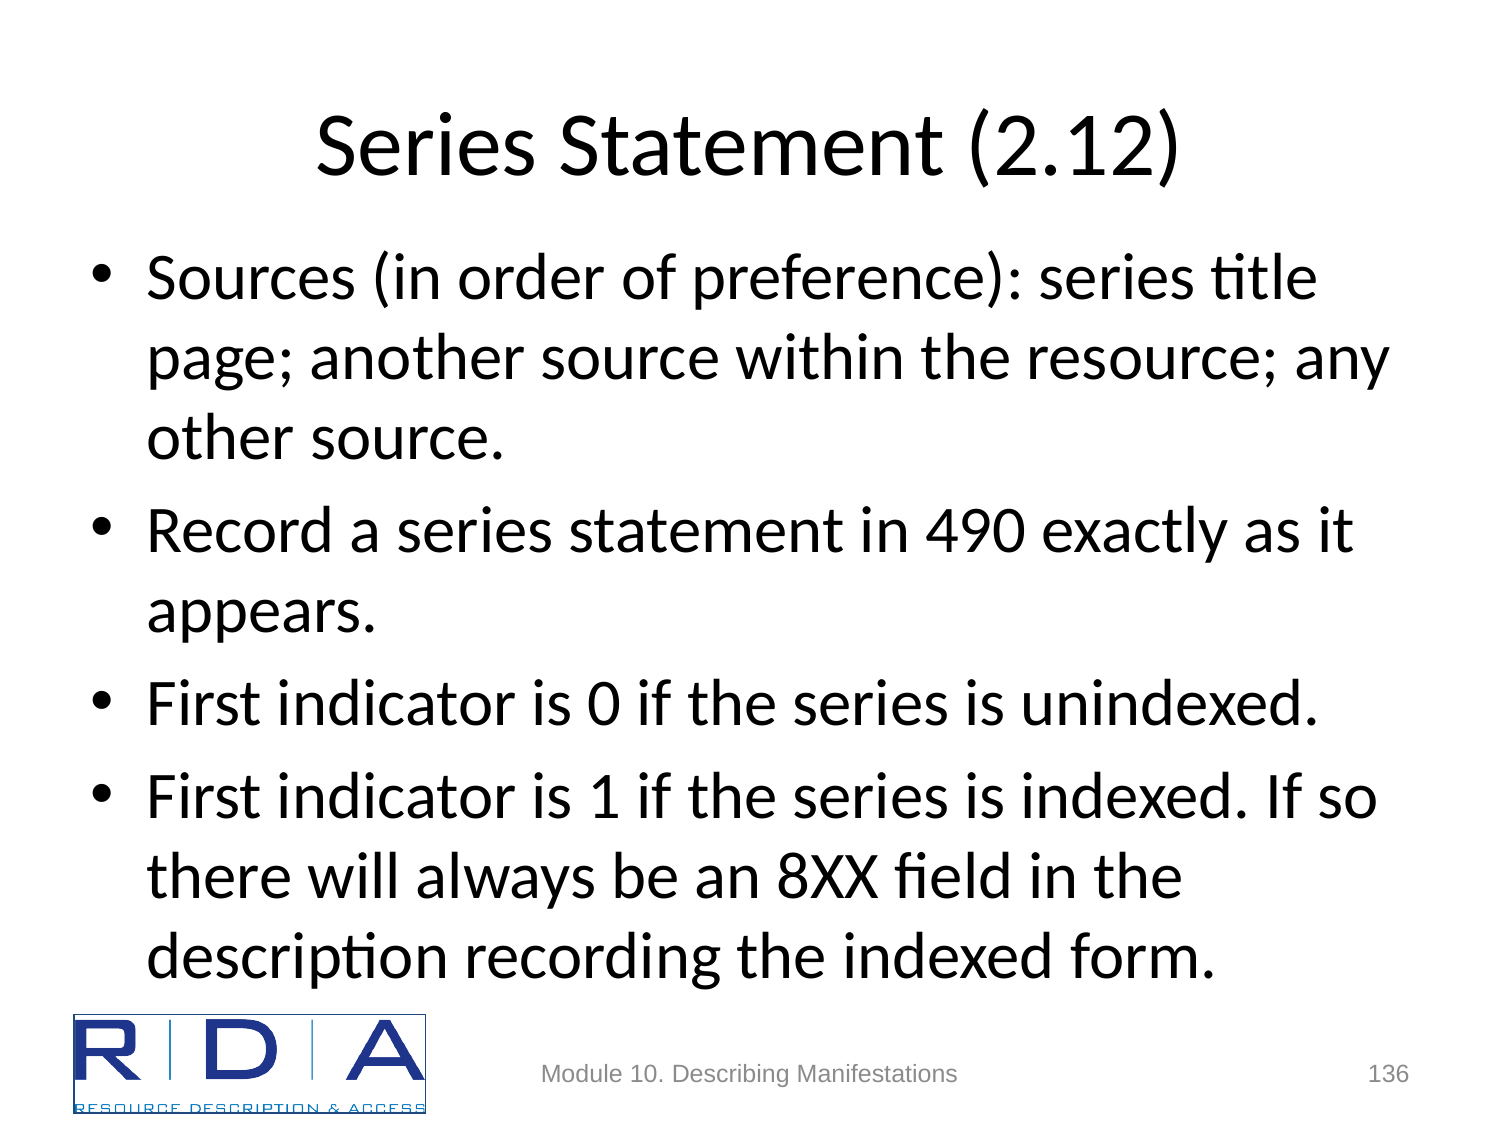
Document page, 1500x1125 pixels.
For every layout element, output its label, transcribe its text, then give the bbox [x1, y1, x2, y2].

footer Module 10. Describing Manifestations [512, 1042, 988, 1103]
list Sources (in order of preference): series title page; another source within the resource; any other source. Record a series statement in 490 exactly as it appears. First indicator is 0 if the series is unindexed. First indicator is 1 if the series is indexed. If so there will always be an 8XX field in the description recording the indexed form. [75, 224, 1425, 968]
picture [75, 1015, 425, 1112]
title Series Statement (2.12) [75, 45, 1425, 224]
slide_number 136 [1074, 1042, 1425, 1103]
